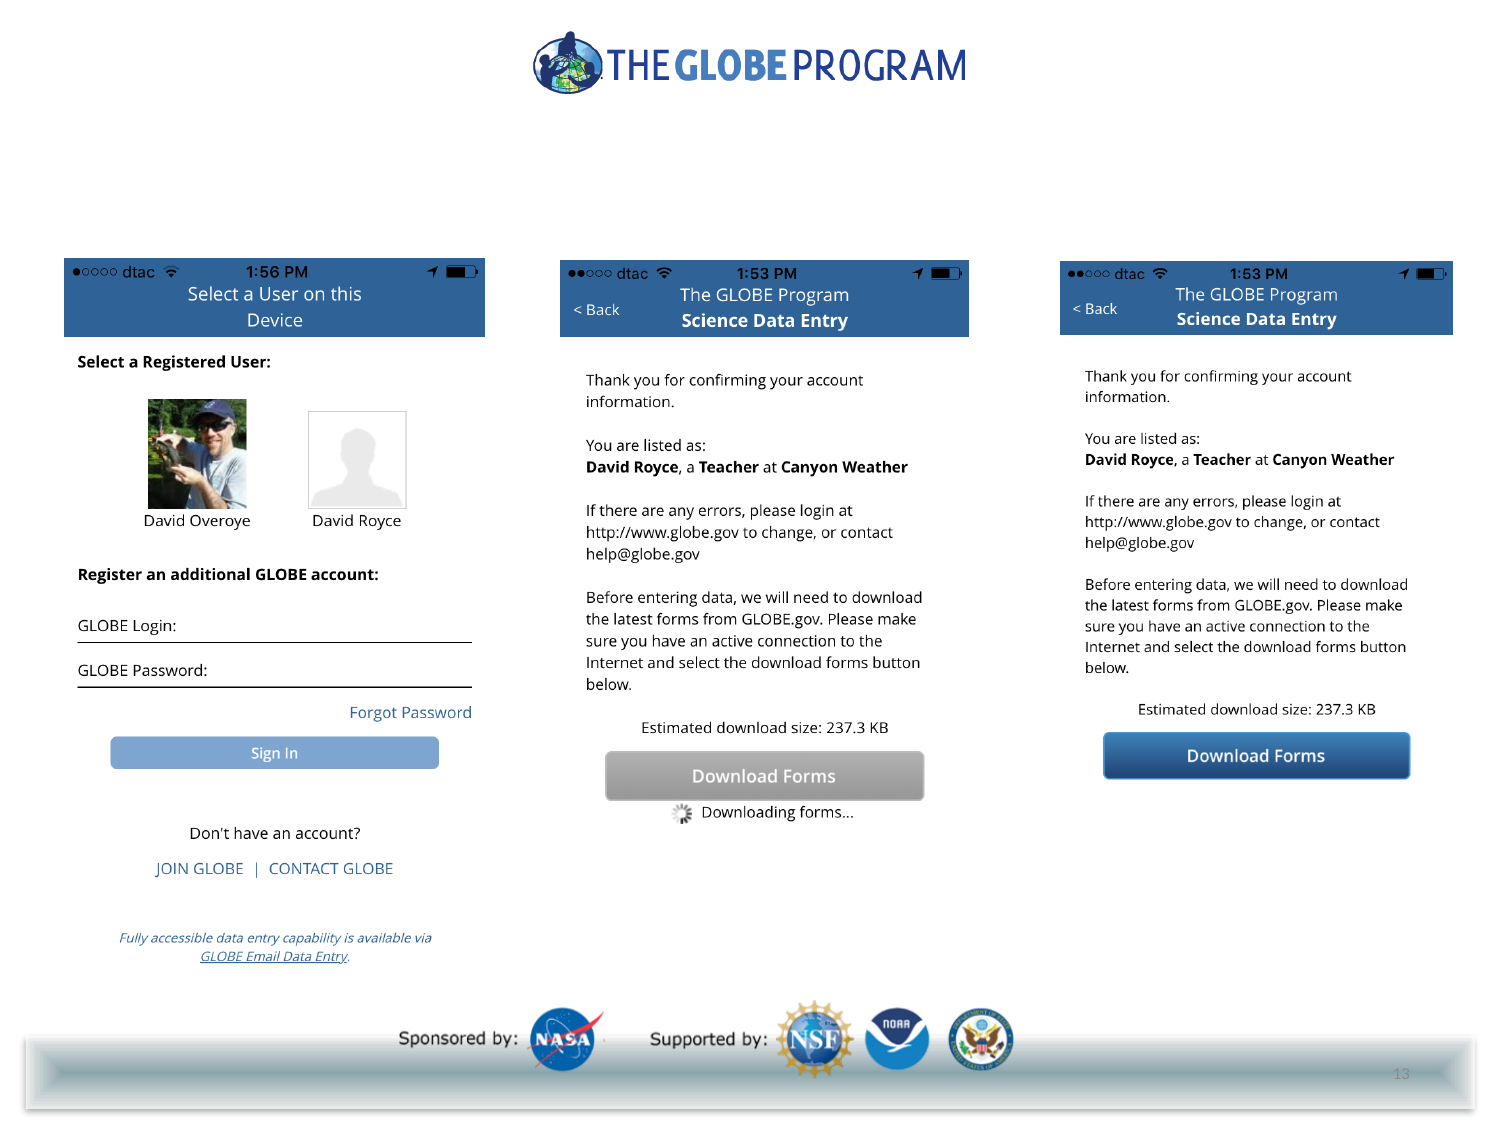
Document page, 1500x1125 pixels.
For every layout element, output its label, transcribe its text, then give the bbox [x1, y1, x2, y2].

picture [560, 260, 970, 986]
picture [63, 257, 1244, 1087]
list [1060, 260, 1453, 957]
slide_number 13 [1074, 1042, 1425, 1103]
picture [526, 24, 975, 100]
